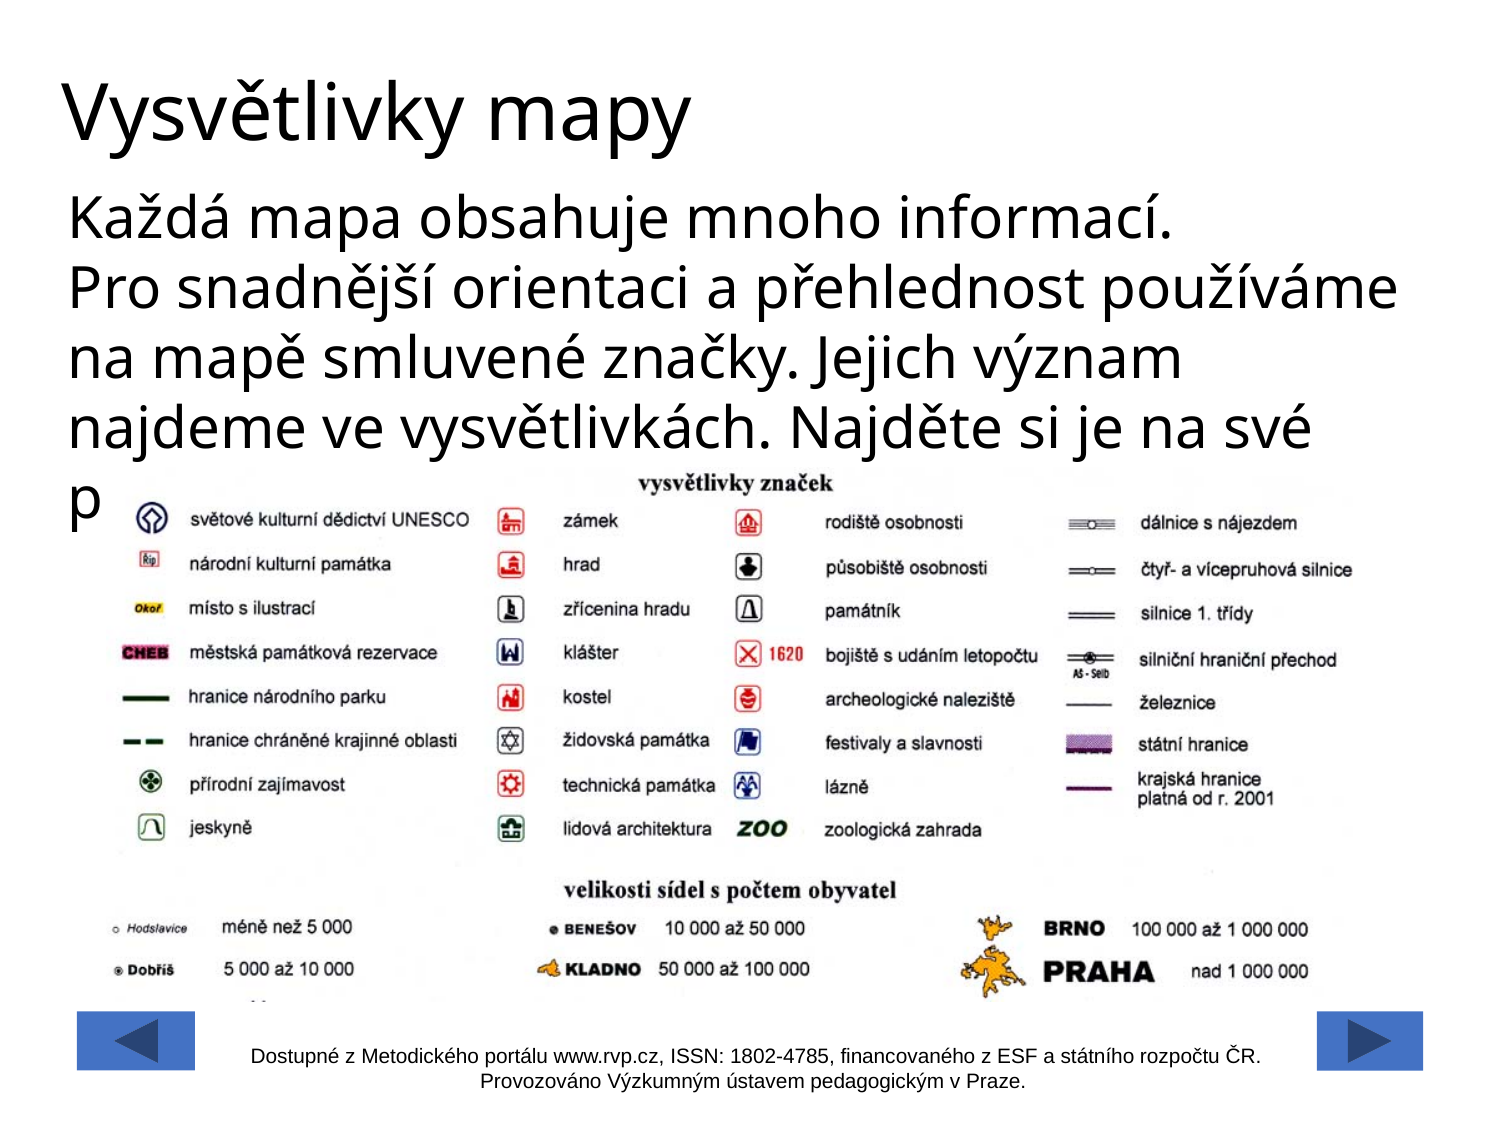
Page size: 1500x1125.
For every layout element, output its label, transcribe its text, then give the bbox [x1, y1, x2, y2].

title Vysvětlivky mapy [46, 45, 1289, 185]
picture [106, 467, 1353, 1002]
text_box [1316, 1011, 1424, 1071]
text_box [76, 1011, 195, 1071]
text_box Každá mapa obsahuje mnoho informací. Pro snadnější orientaci a přehlednost používáme na mapě smluvené značky. Jejich význam najdeme ve vysvětlivkách. Najděte si je na své příruční mapě. [53, 172, 1436, 538]
